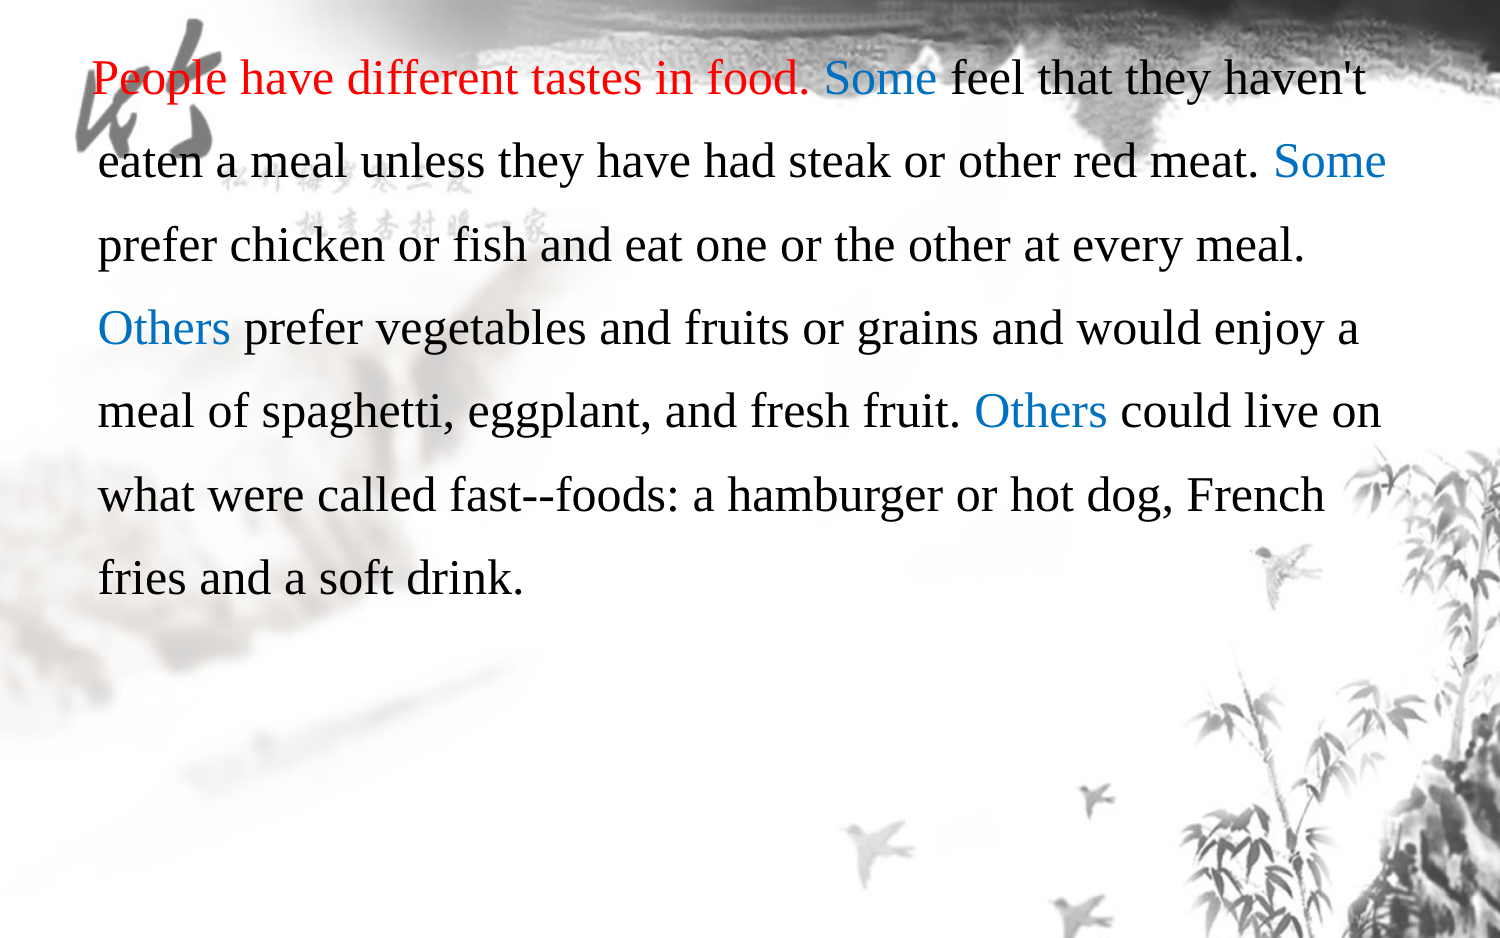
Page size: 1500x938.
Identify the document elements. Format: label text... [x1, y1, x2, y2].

picture [0, 0, 1500, 938]
list People have different tastes in food. Some feel that they haven't eaten a meal unless they have had steak or other red meat. Some prefer chicken or fish and eat one or the other at every meal. Others prefer vegetables and fruits or grains and would enjoy a meal of spaghetti, eggplant, and fresh fruit. Others could live on what were called fast--foods: a hamburger or hot dog, French fries and a soft drink. [26, 13, 1432, 834]
